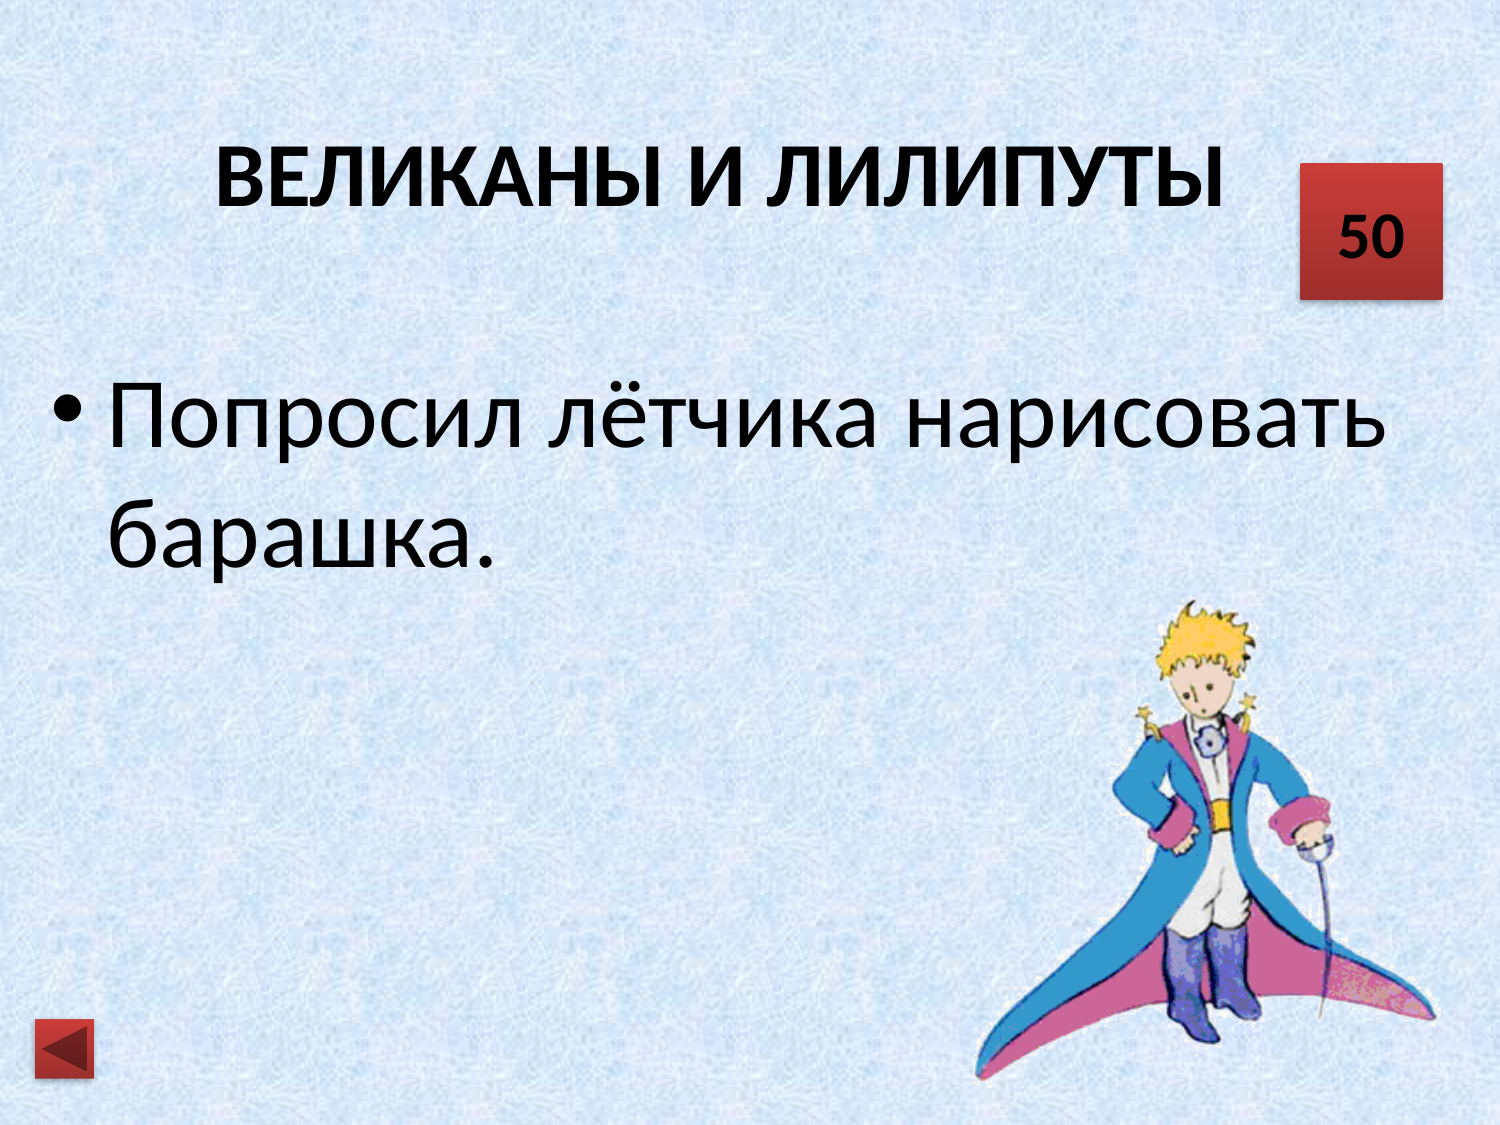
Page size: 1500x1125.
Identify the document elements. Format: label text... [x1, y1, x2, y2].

text_box [35, 1019, 95, 1079]
picture [0, 0, 1500, 1125]
text_box 50 [1300, 163, 1443, 300]
title ВЕЛИКАНЫ И ЛИЛИПУТЫ [46, 70, 1398, 270]
list Попросил лётчика нарисовать барашка. [34, 339, 1500, 1055]
